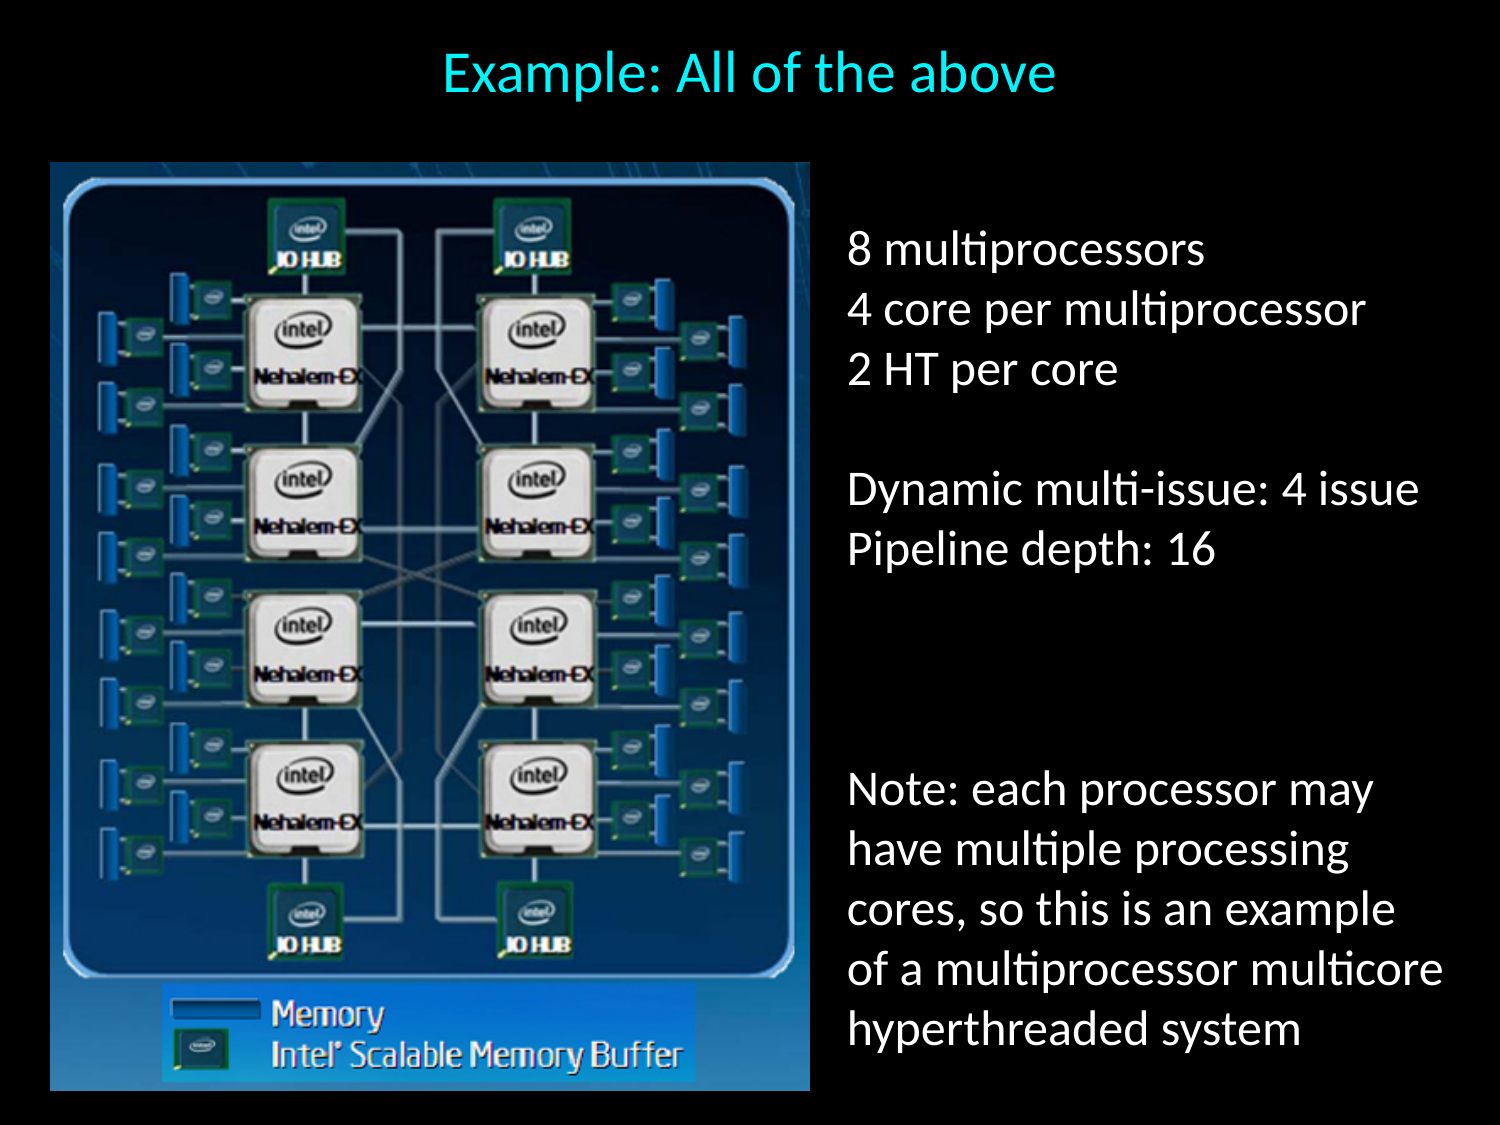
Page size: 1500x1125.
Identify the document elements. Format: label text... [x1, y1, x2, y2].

text_box 8 multiprocessors 4 core per multiprocessor 2 HT per core Dynamic multi-issue: 4 issue Pipeline depth: 16 Note: each processor may have multiple processing cores, so this is an example of a multiprocessor multicore hyperthreaded system [832, 207, 1471, 1063]
title Example: All of the above [37, 24, 1463, 113]
picture [49, 162, 810, 1091]
